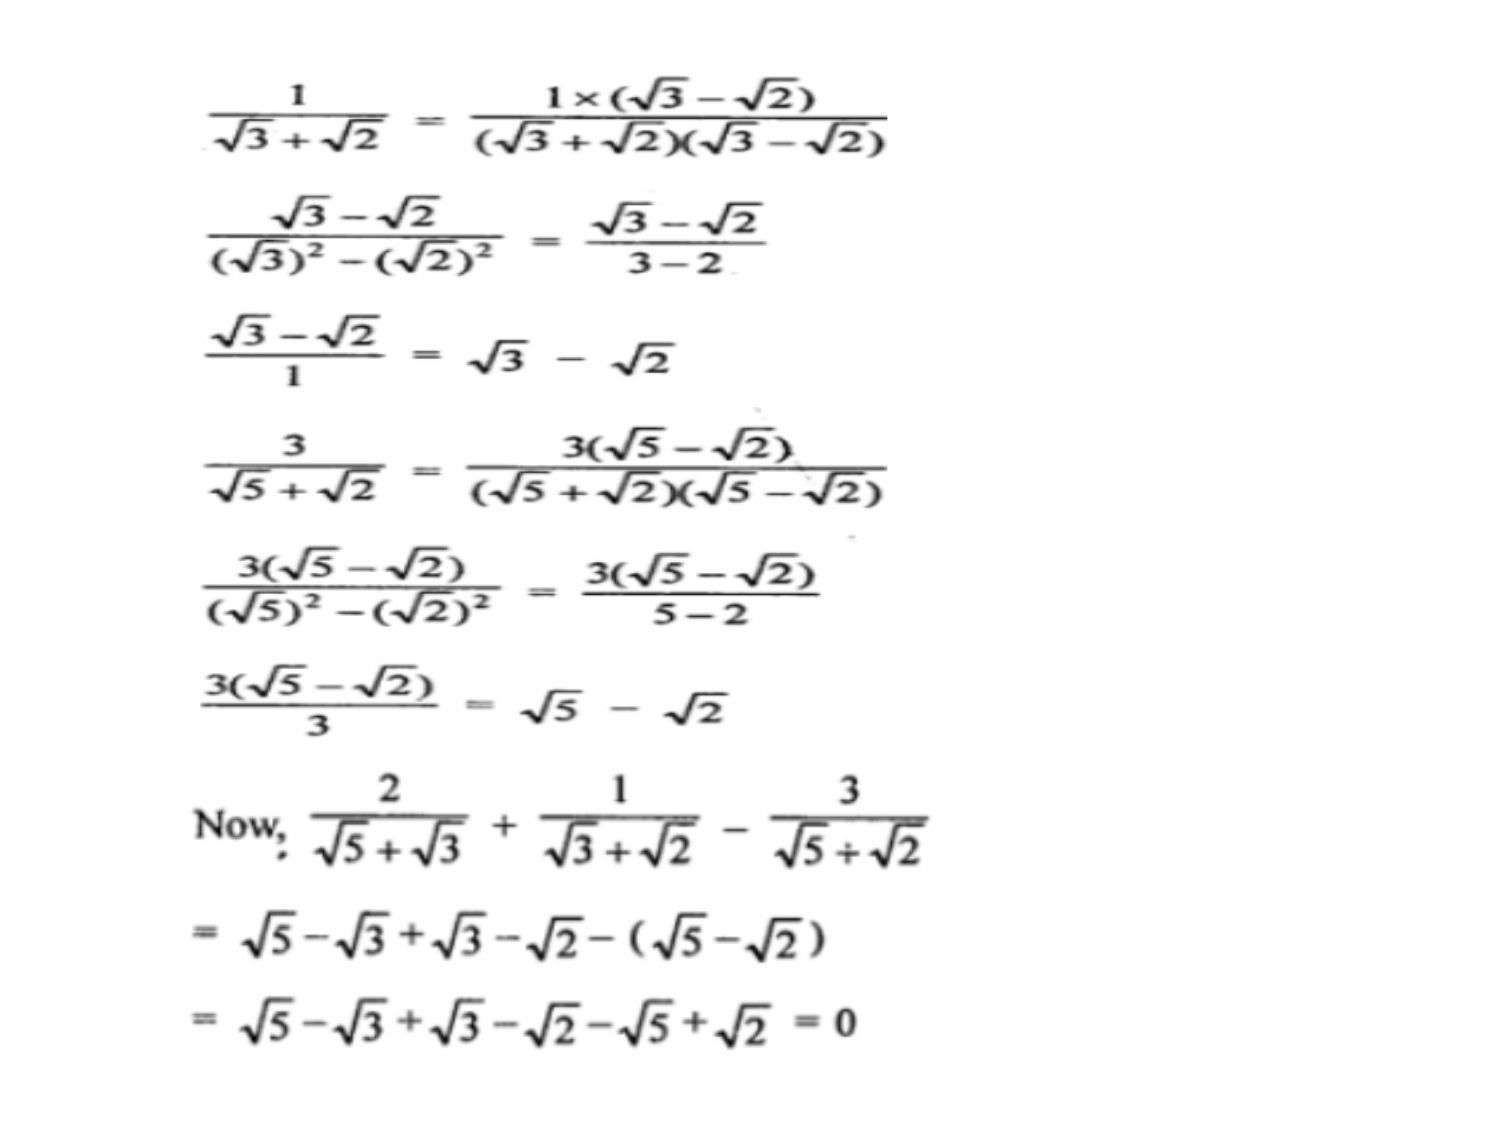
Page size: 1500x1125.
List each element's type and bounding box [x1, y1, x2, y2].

picture [174, 749, 951, 1087]
picture [199, 74, 888, 738]
